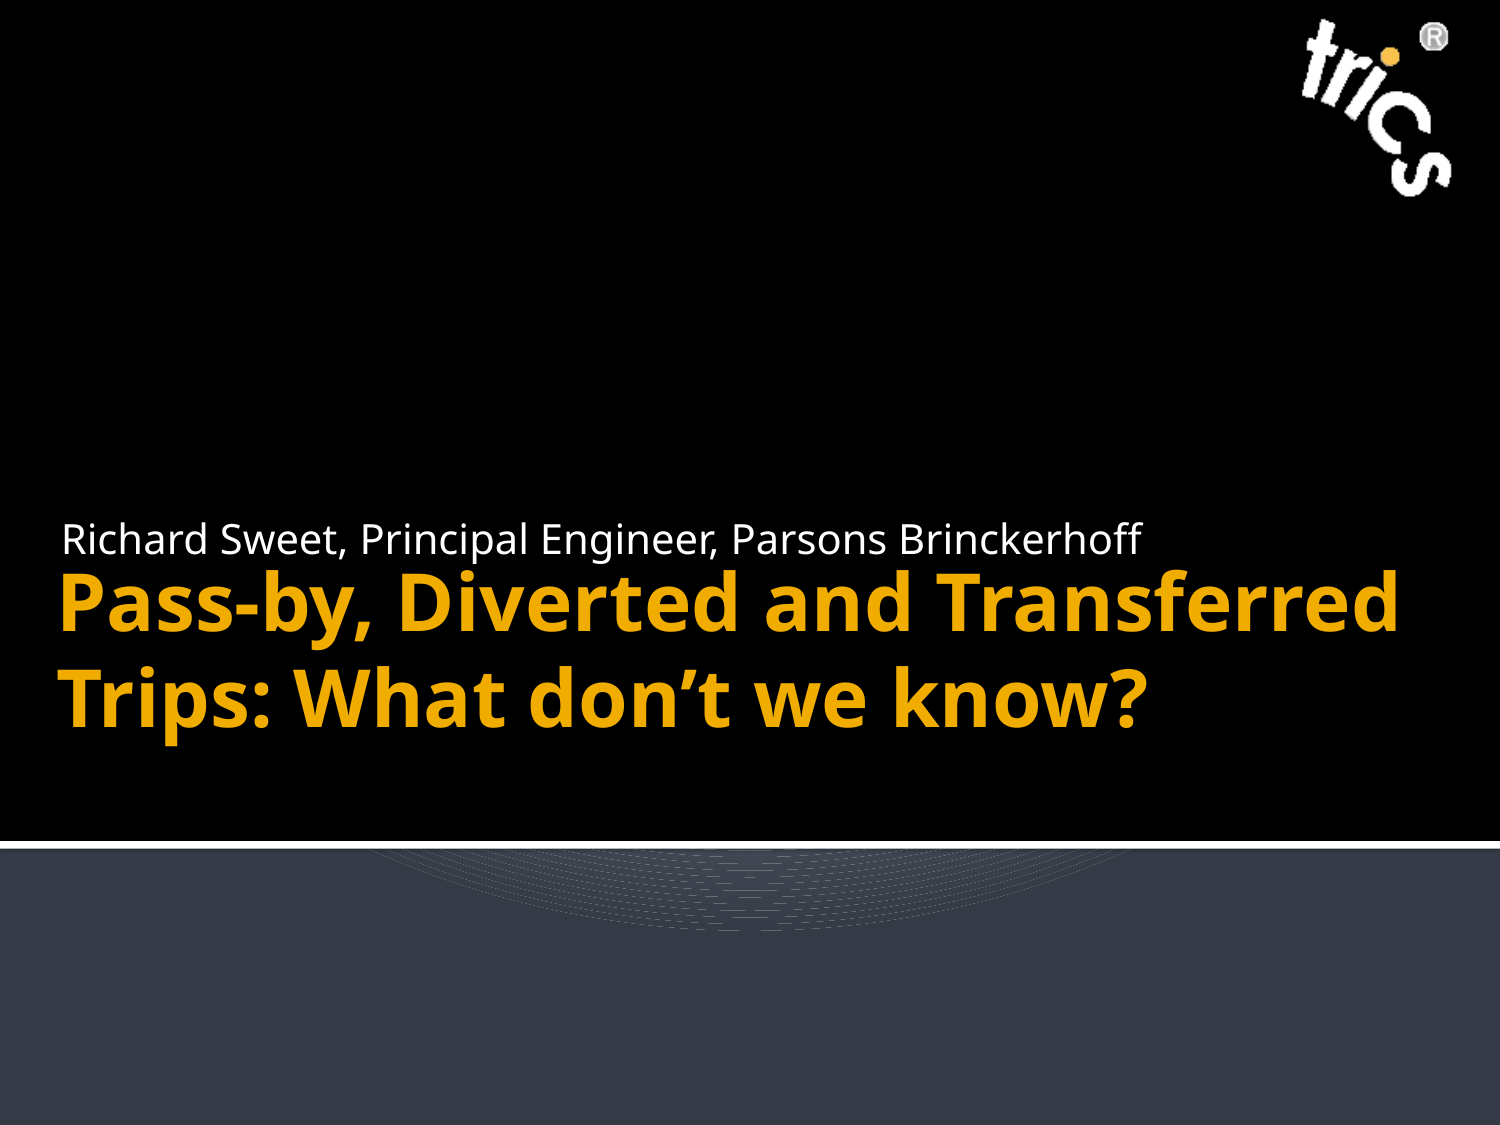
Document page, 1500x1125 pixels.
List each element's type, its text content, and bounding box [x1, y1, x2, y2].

picture [1257, 0, 1500, 215]
title Pass-by, Diverted and Transferred Trips: What don’t we know? [41, 563, 1459, 792]
subtitle Richard Sweet, Principal Engineer, Parsons Brinckerhoff [41, 290, 1459, 563]
